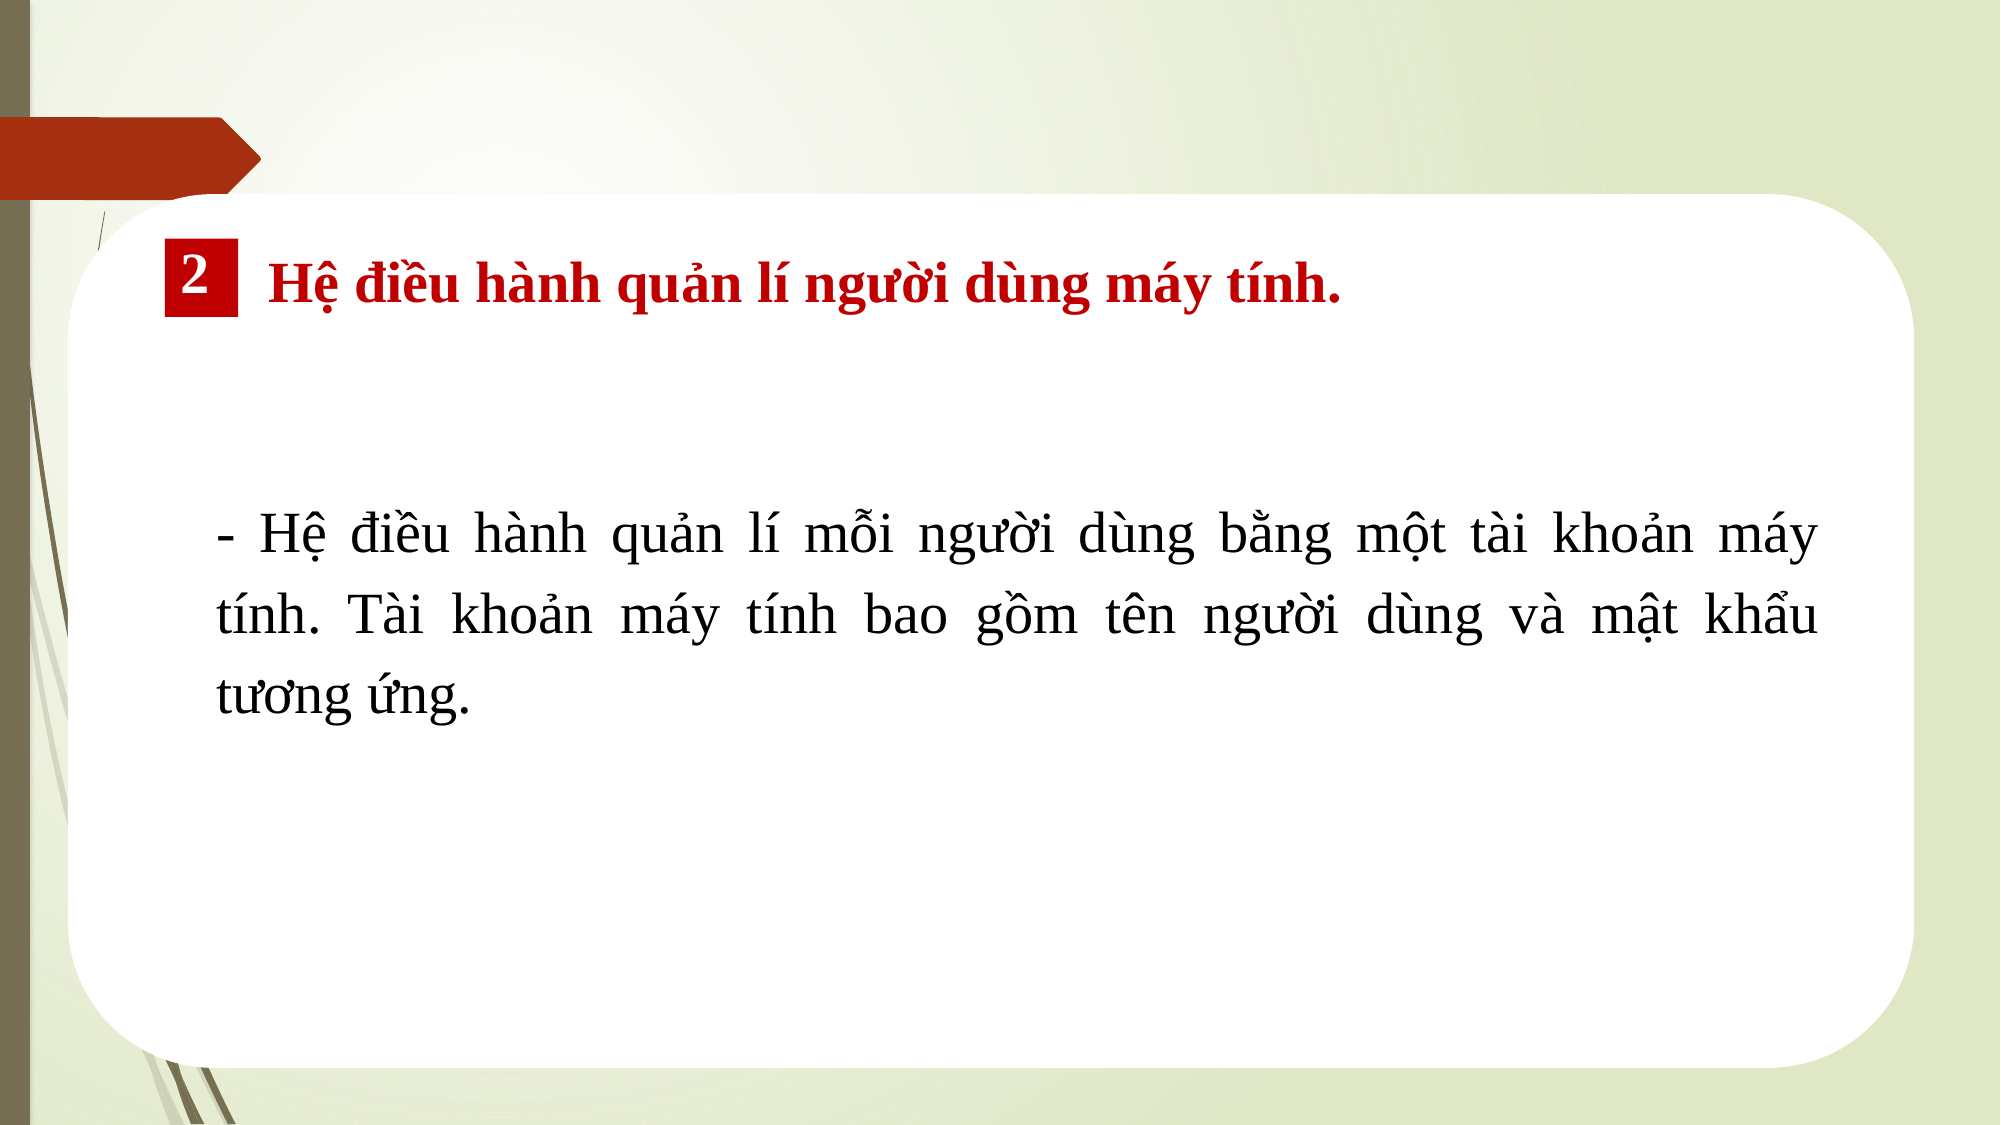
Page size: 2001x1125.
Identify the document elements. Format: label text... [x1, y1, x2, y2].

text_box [164, 227, 1379, 324]
text_box - Hệ điều hành quản lí mỗi người dùng bằng một tài khoản máy tính. Tài khoản máy tính bao gồm tên người dùng và mật khẩu tương ứng. [201, 476, 1835, 733]
text_box [66, 192, 1916, 1070]
